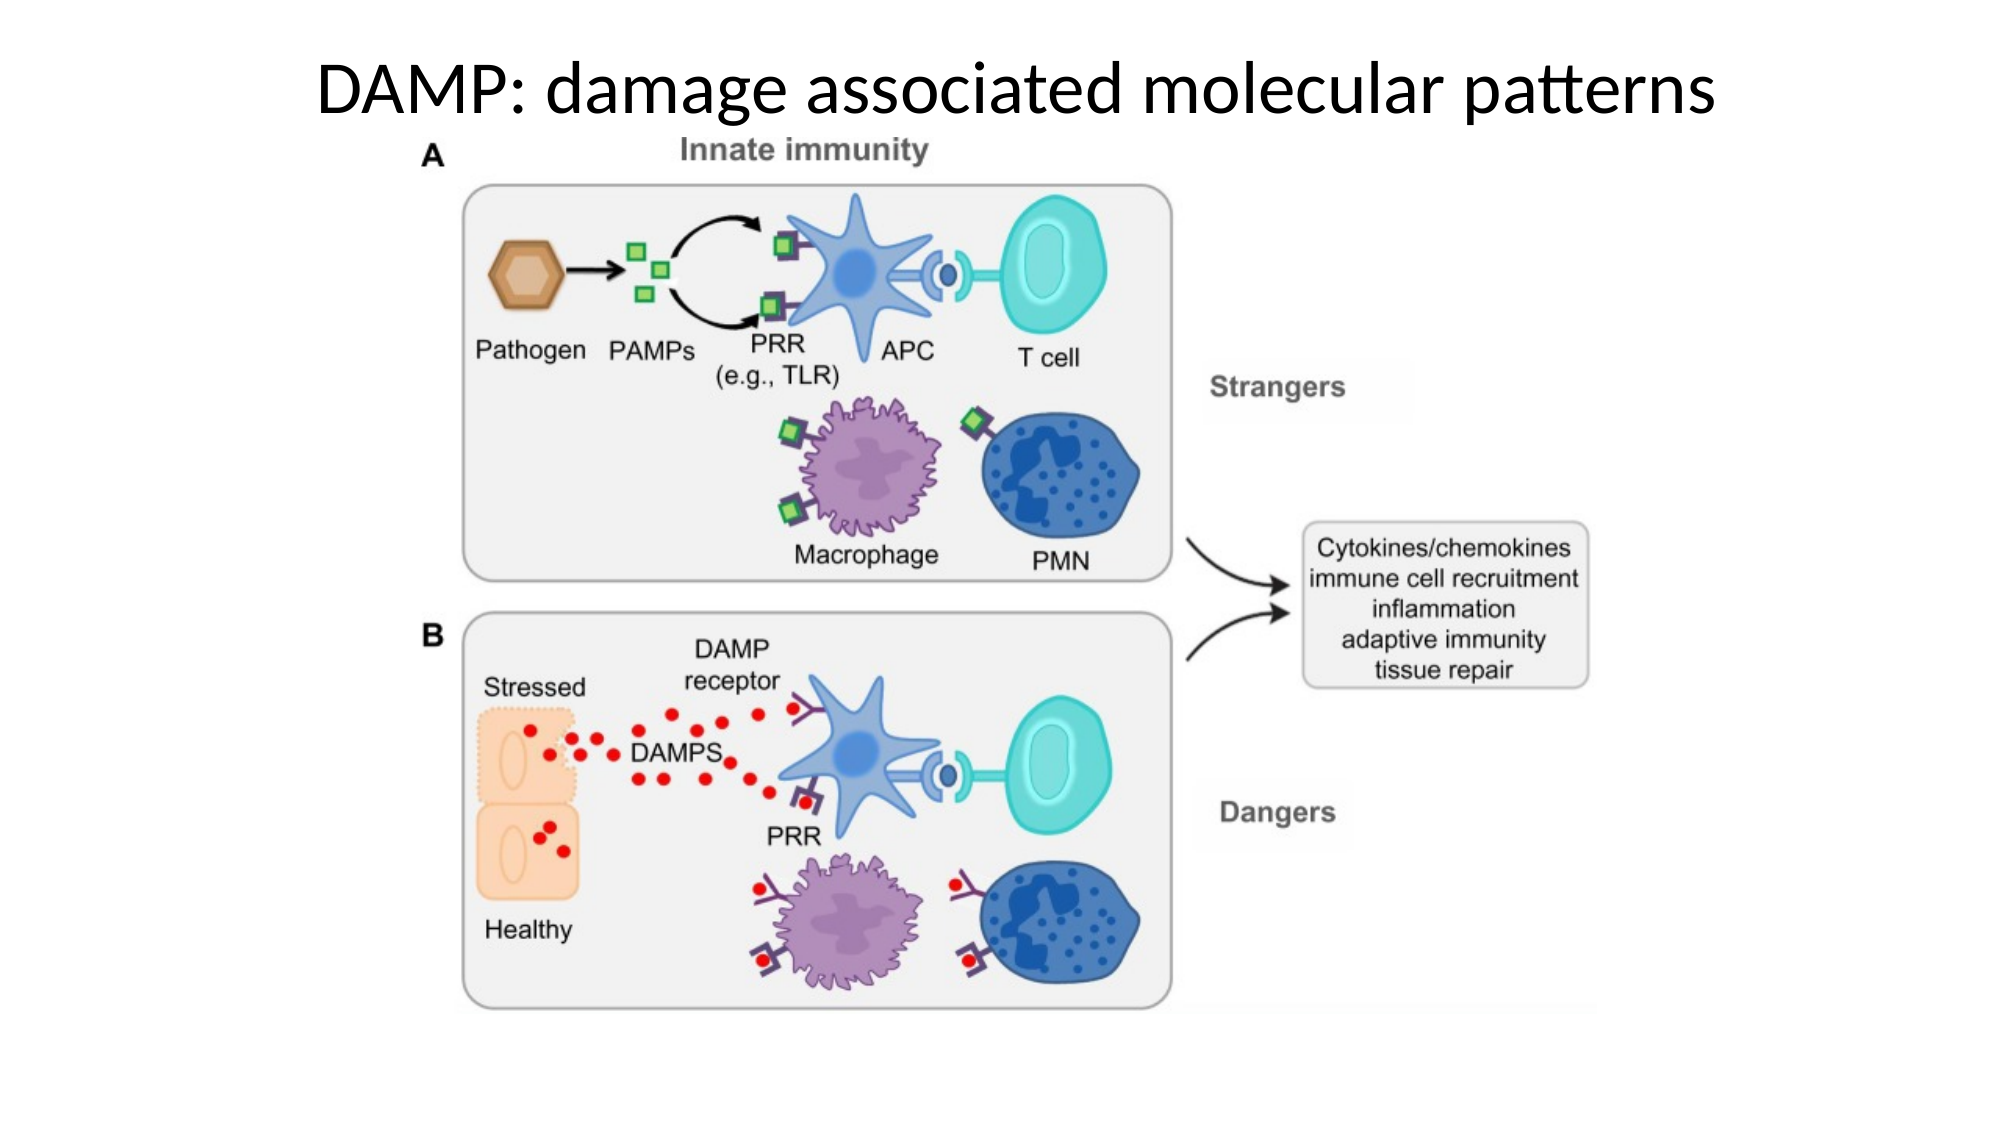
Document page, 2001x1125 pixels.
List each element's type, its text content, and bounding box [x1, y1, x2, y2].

picture [421, 137, 1597, 1014]
text_box DAMP: damage associated molecular patterns [285, 31, 1733, 136]
